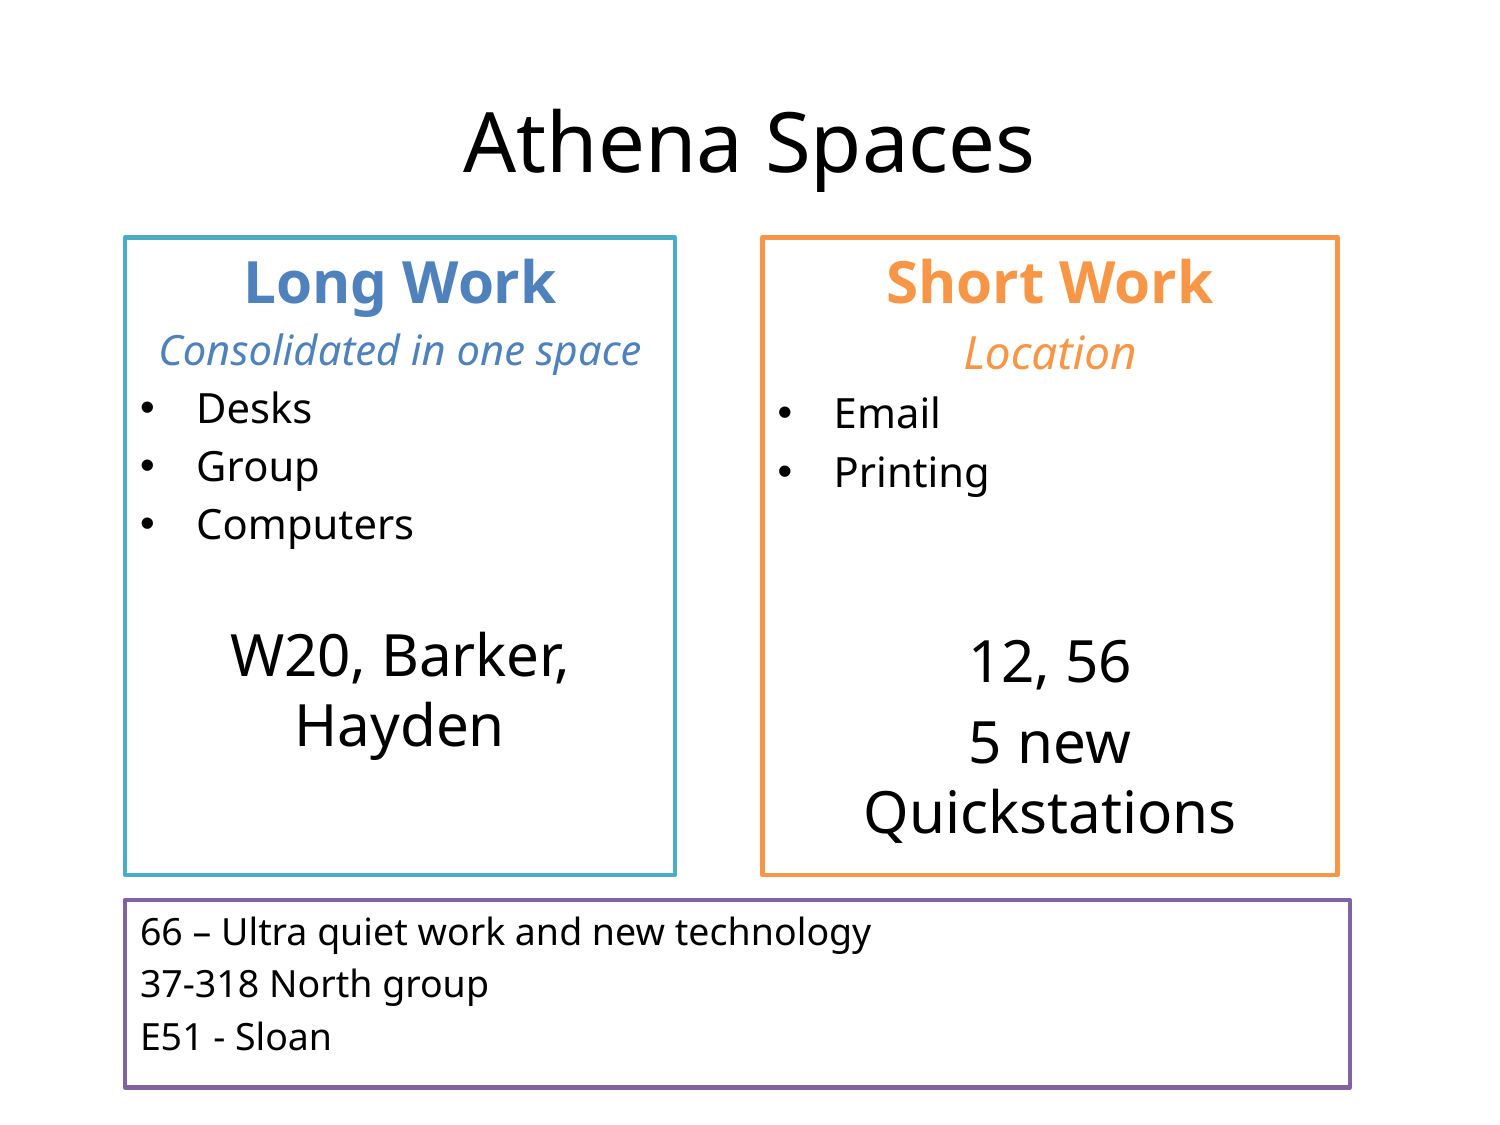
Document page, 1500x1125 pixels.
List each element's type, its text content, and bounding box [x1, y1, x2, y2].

list Long Work Consolidated in one space Desks Group Computers W20, Barker, Hayden [123, 235, 677, 877]
title Athena Spaces [75, 45, 1425, 233]
text_box 66 – Ultra quiet work and new technology 37-318 North group E51 - Sloan [123, 898, 1352, 1090]
text_box Short Work Location Email Printing 12, 56 5 new Quickstations [760, 235, 1340, 877]
